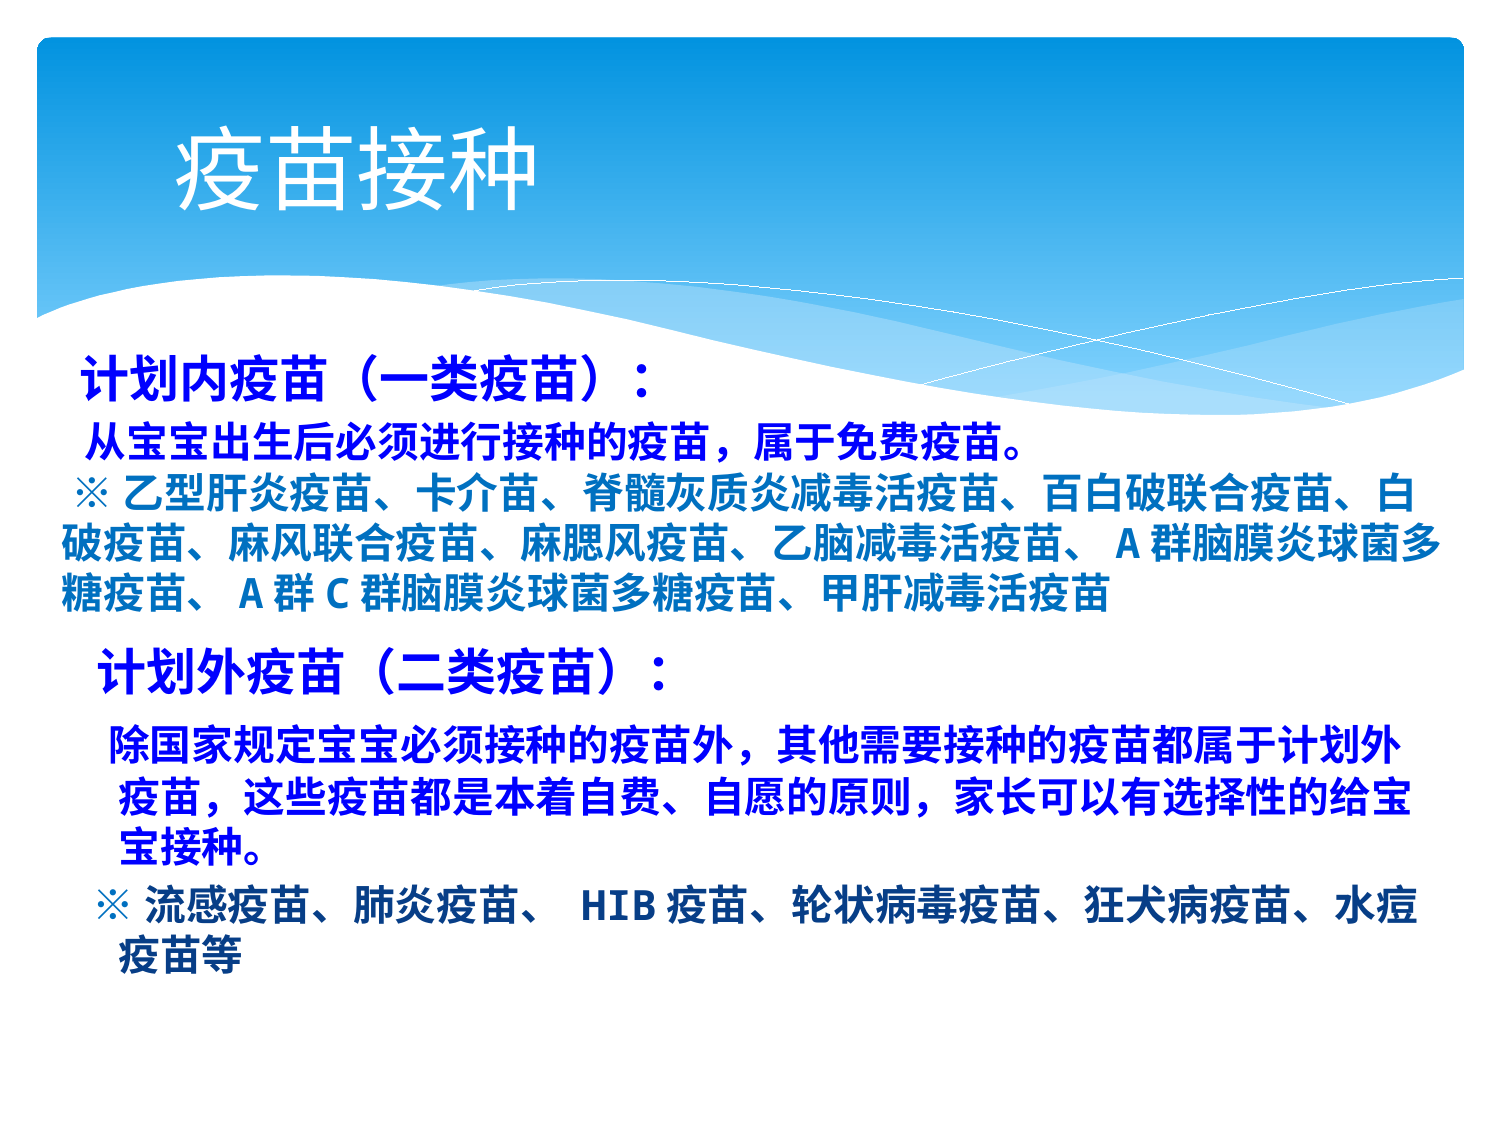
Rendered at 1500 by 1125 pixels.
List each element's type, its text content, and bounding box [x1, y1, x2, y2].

title 疫苗接种 [74, 55, 1426, 280]
list 计划外疫苗（二类疫苗）： 除国家规定宝宝必须接种的疫苗外，其他需要接种的疫苗都属于计划外疫苗，这些疫苗都是本着自费、自愿的原则，家长可以有选择性的给宝宝接种。 ※流感疫苗、肺炎疫苗、 HIB疫苗、轮状病毒疫苗、狂犬病疫苗、水痘疫苗等 [58, 680, 1454, 1006]
text_box 计划内疫苗（一类疫苗）： 从宝宝出生后必须进行接种的疫苗，属于免费疫苗。 ※乙型肝炎疫苗、卡介苗、脊髓灰质炎减毒活疫苗、百白破联合疫苗、白破疫苗、麻风联合疫苗、麻腮风疫苗、乙脑减毒活疫苗、A群脑膜炎球菌多糖疫苗、A群C群脑膜炎球菌多糖疫苗、甲肝减毒活疫苗 [46, 339, 1465, 680]
